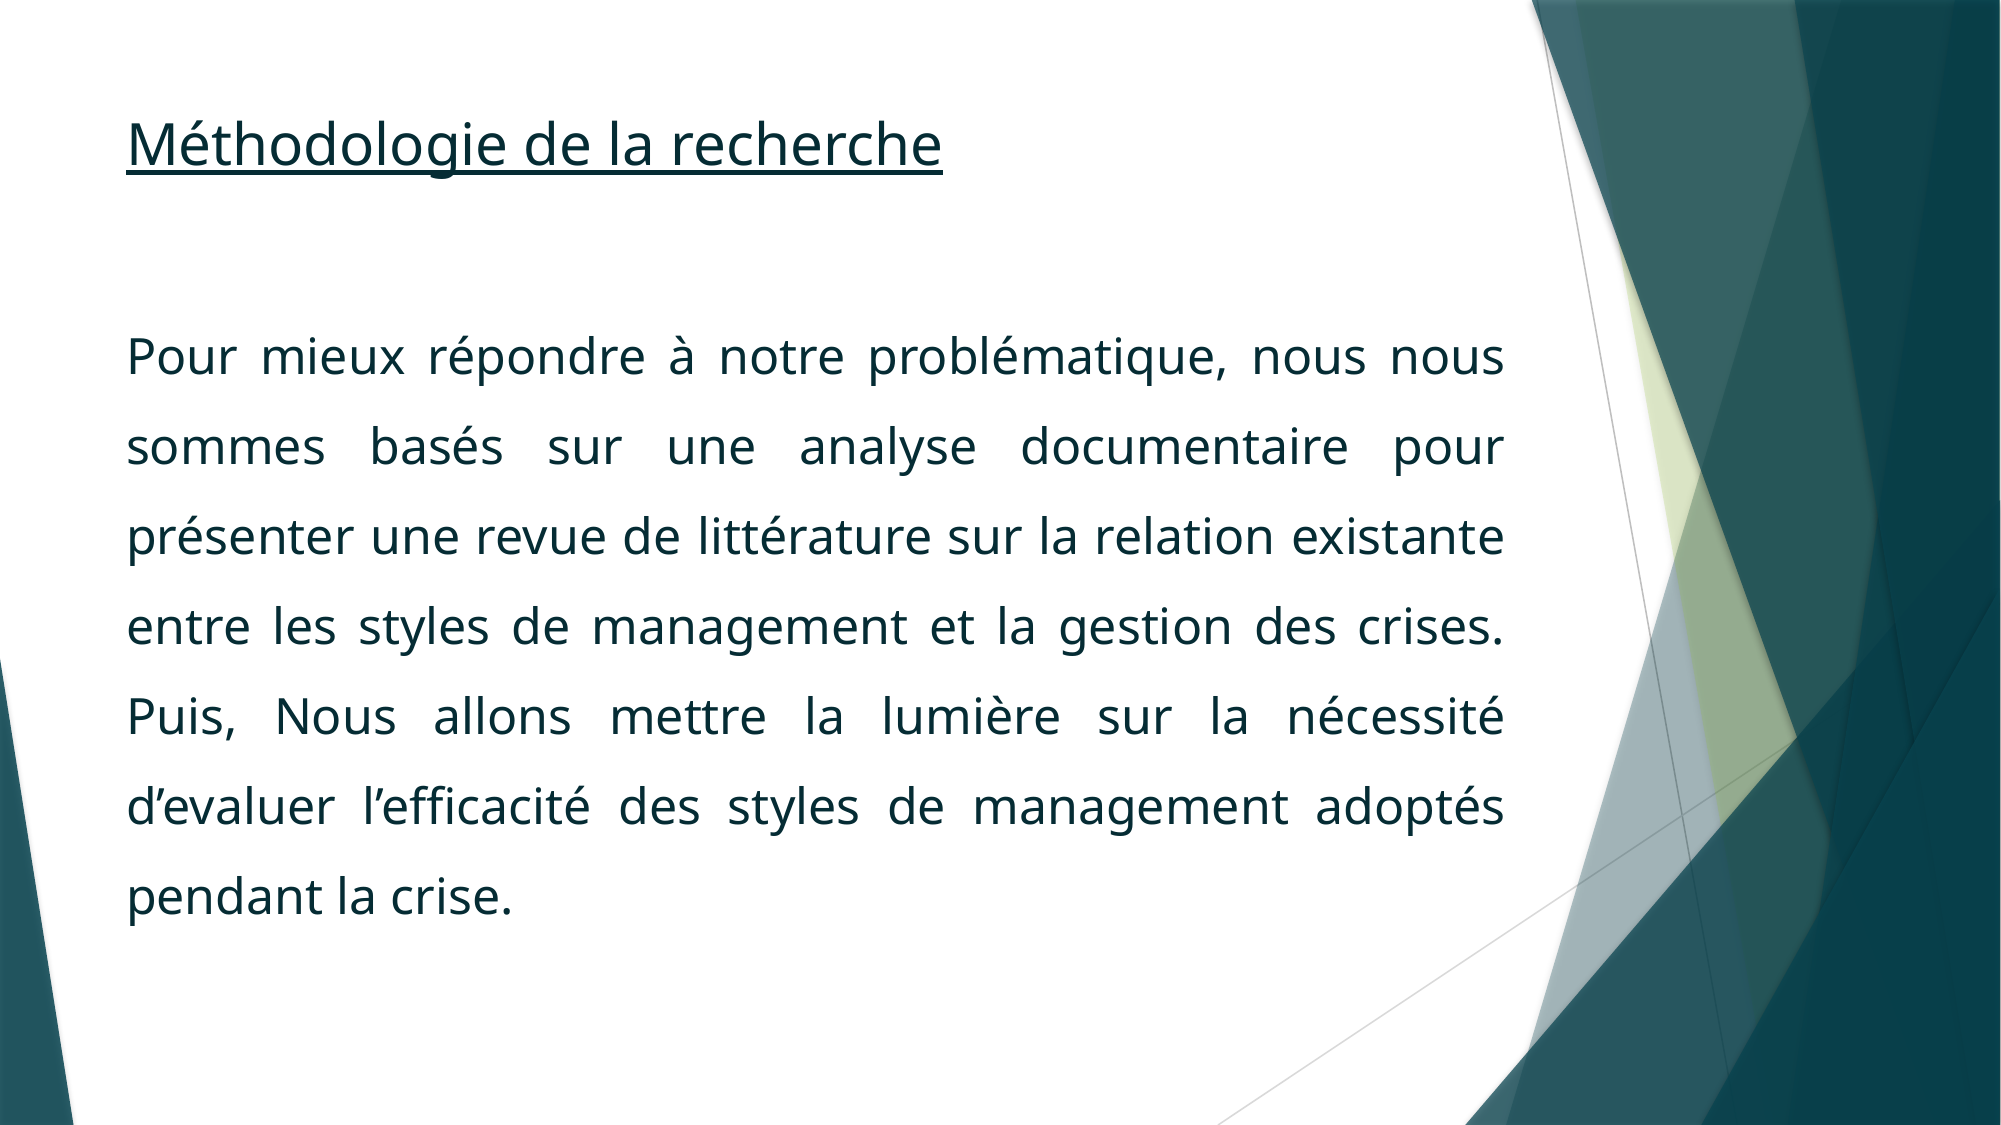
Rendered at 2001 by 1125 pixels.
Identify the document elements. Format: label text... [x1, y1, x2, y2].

list Pour mieux répondre à notre problématique, nous nous sommes basés sur une analyse documentaire pour présenter une revue de littérature sur la relation existante entre les styles de management et la gestion des crises. Puis, Nous allons mettre la lumière sur la nécessité d’evaluer l’efficacité des styles de management adoptés pendant la crise. [111, 287, 1522, 992]
title Méthodologie de la recherche [111, 99, 1522, 215]
